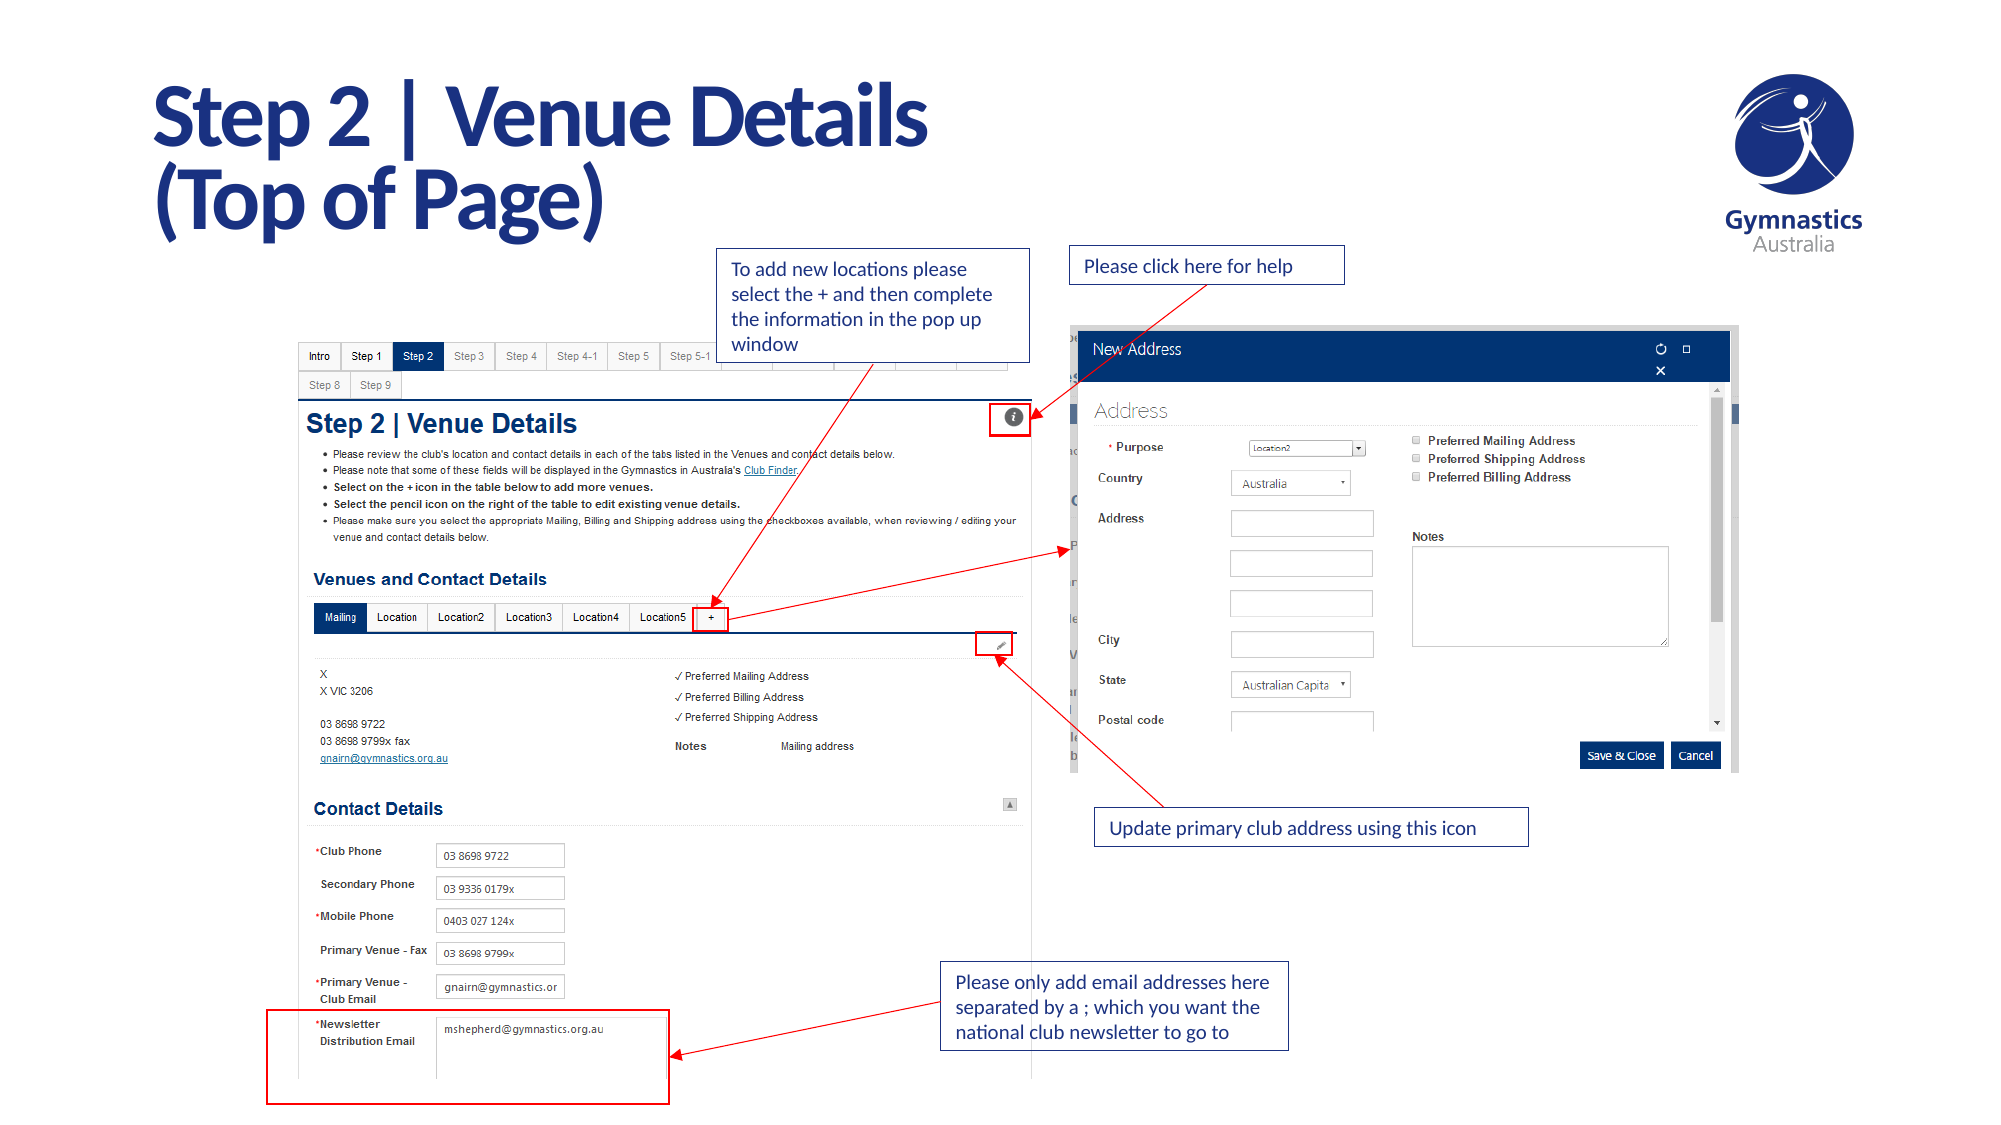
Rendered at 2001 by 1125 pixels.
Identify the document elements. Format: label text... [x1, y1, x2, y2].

picture [1724, 73, 1863, 253]
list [290, 336, 1039, 1080]
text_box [728, 549, 1071, 620]
text_box To add new locations please select the + and then complete the information in the pop up window [716, 248, 1030, 336]
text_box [669, 1001, 941, 1058]
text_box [994, 654, 1164, 808]
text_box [1029, 285, 1207, 420]
picture [1070, 325, 1739, 773]
text_box Update primary club address using this icon [1094, 807, 1529, 847]
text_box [710, 364, 874, 609]
text_box [266, 1009, 670, 1105]
title Step 2 | Venue Details (Top of Page) [137, 73, 1620, 253]
text_box Please click here for help [1069, 245, 1345, 285]
text_box Please only add email addresses here separated by a ; which you want the national club newsletter to go to [1039, 961, 1289, 1051]
